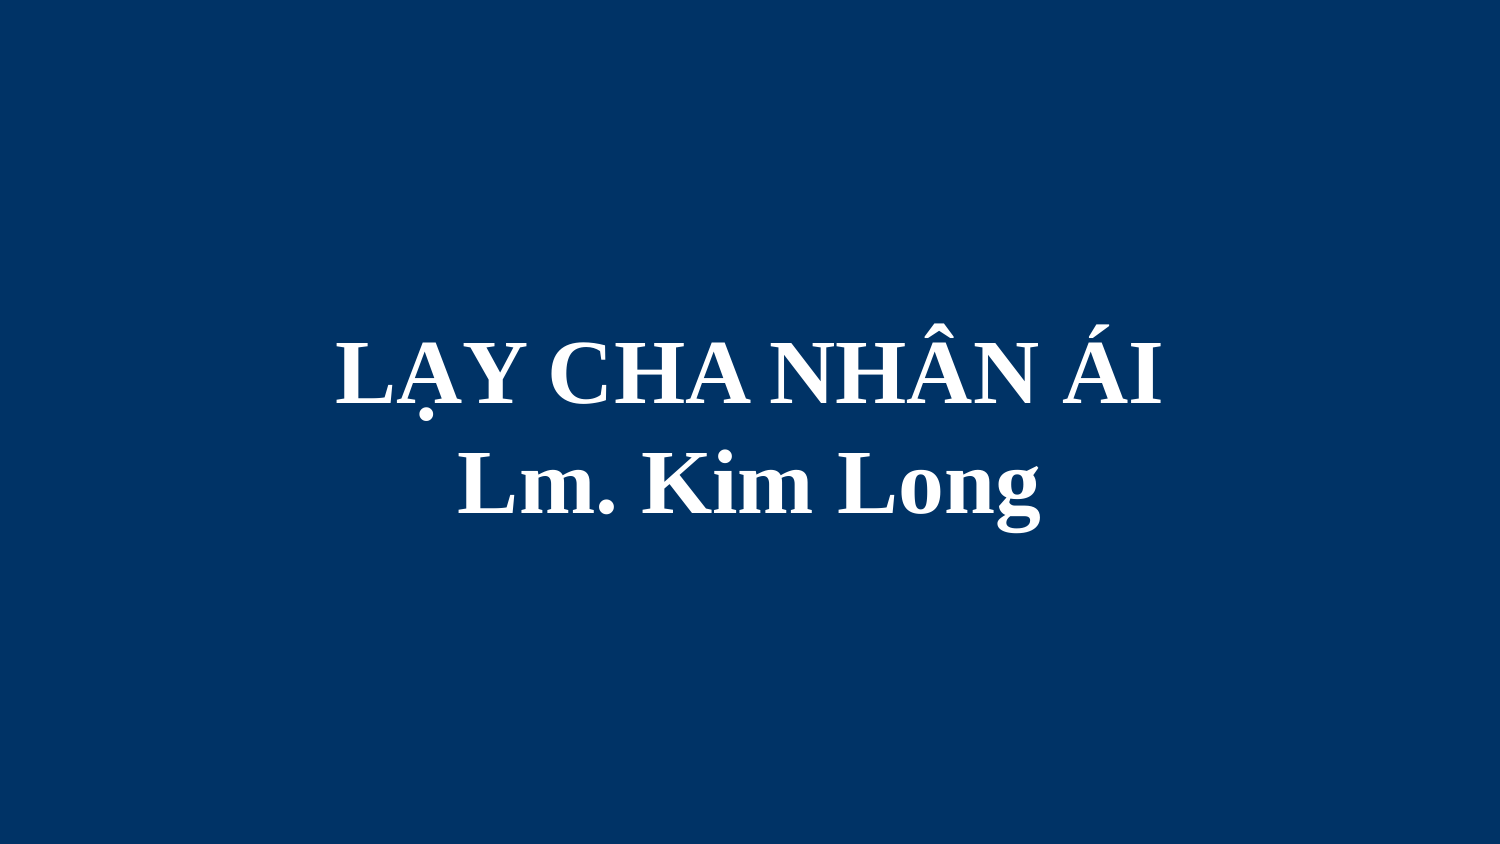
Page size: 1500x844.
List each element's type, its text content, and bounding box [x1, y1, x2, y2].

title LẠY CHA NHÂN ÁI Lm. Kim Long [0, 0, 1500, 844]
